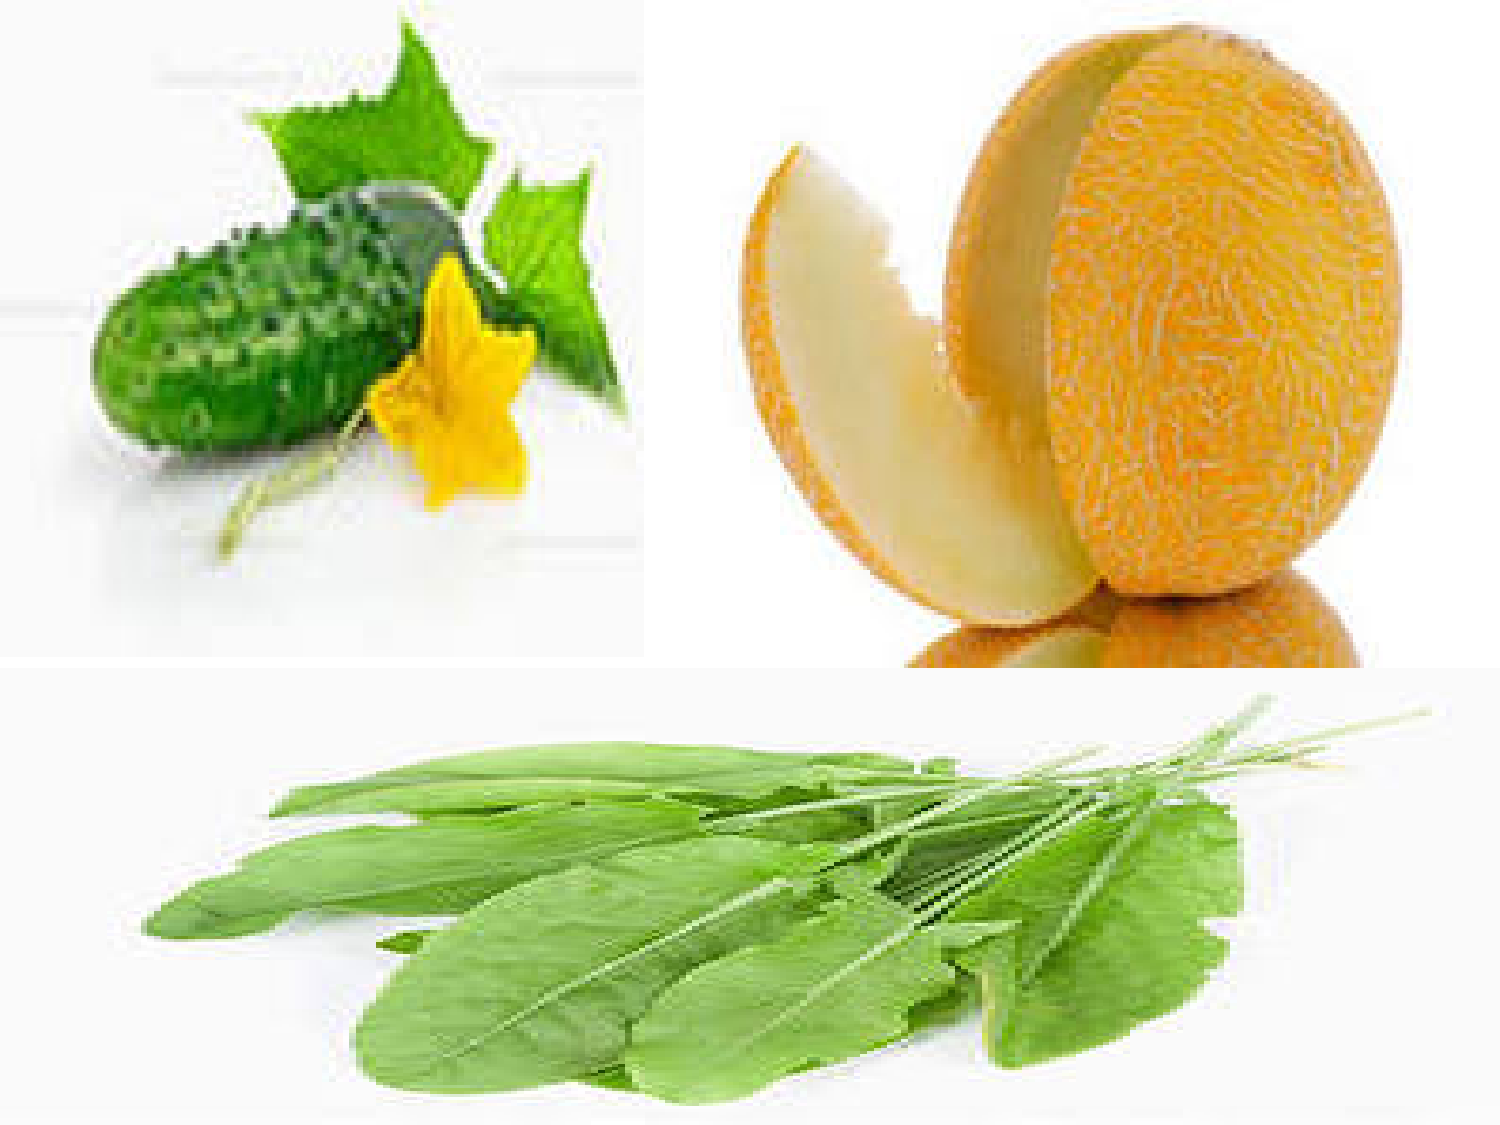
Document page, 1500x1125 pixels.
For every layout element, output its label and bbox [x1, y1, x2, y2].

list [0, 0, 644, 658]
picture [0, 0, 1500, 1125]
